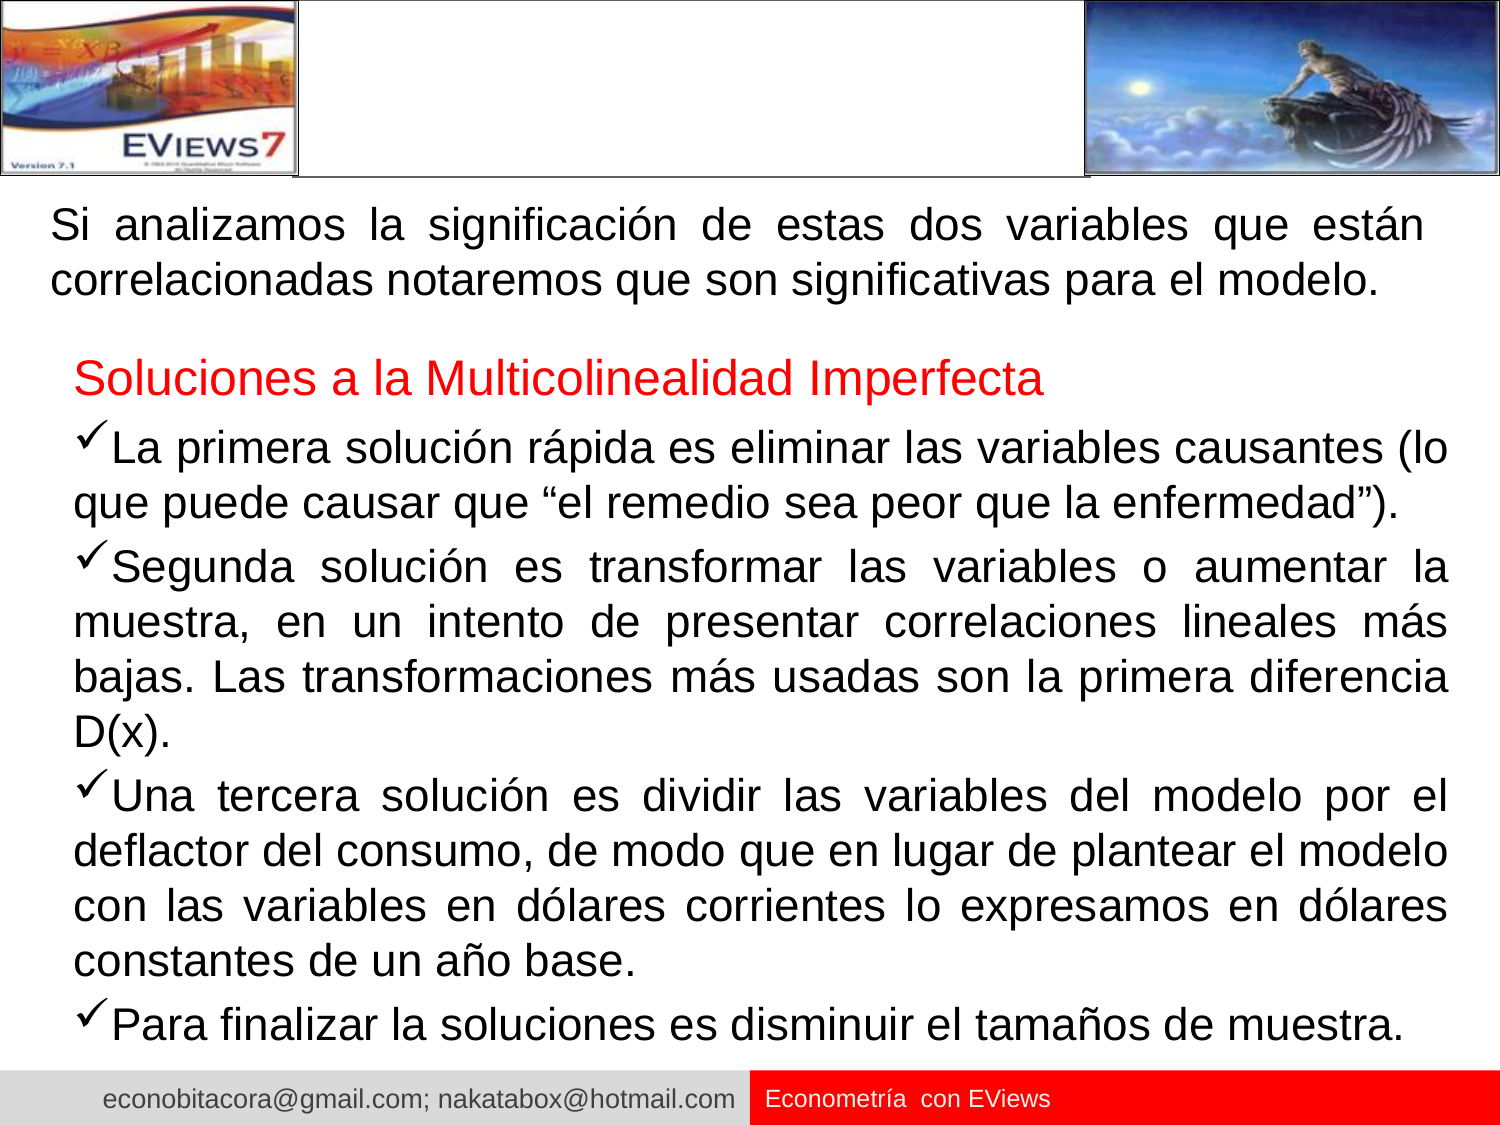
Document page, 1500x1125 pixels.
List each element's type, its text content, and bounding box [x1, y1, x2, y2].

text_box [299, 0, 1081, 178]
text_box econobitacora@gmail.com; nakatabox@hotmail.com [0, 1070, 749, 1125]
text_box Si analizamos la significación de estas dos variables que están correlacionadas notaremos que son significativas para el modelo. [35, 187, 1442, 329]
text_box La primera solución rápida es eliminar las variables causantes (lo que puede causar que “el remedio sea peor que la enfermedad”). Segunda solución es transformar las variables o aumentar la muestra, en un intento de presentar correlaciones lineales más bajas. Las transformaciones más usadas son la primera diferencia D(x). Una tercera solución es dividir las variables del modelo por el deflactor del consumo, de modo que en lugar de plantear el modelo con las variables en dólares corrientes lo expresamos en dólares constantes de un año base. Para finalizar la soluciones es disminuir el tamaños de muestra. [58, 410, 1465, 1055]
picture [1084, 0, 1500, 177]
picture [0, 0, 299, 177]
text_box Soluciones a la Multicolinealidad Imperfecta [58, 316, 1102, 410]
text_box Econometría con EViews [749, 1070, 1500, 1125]
